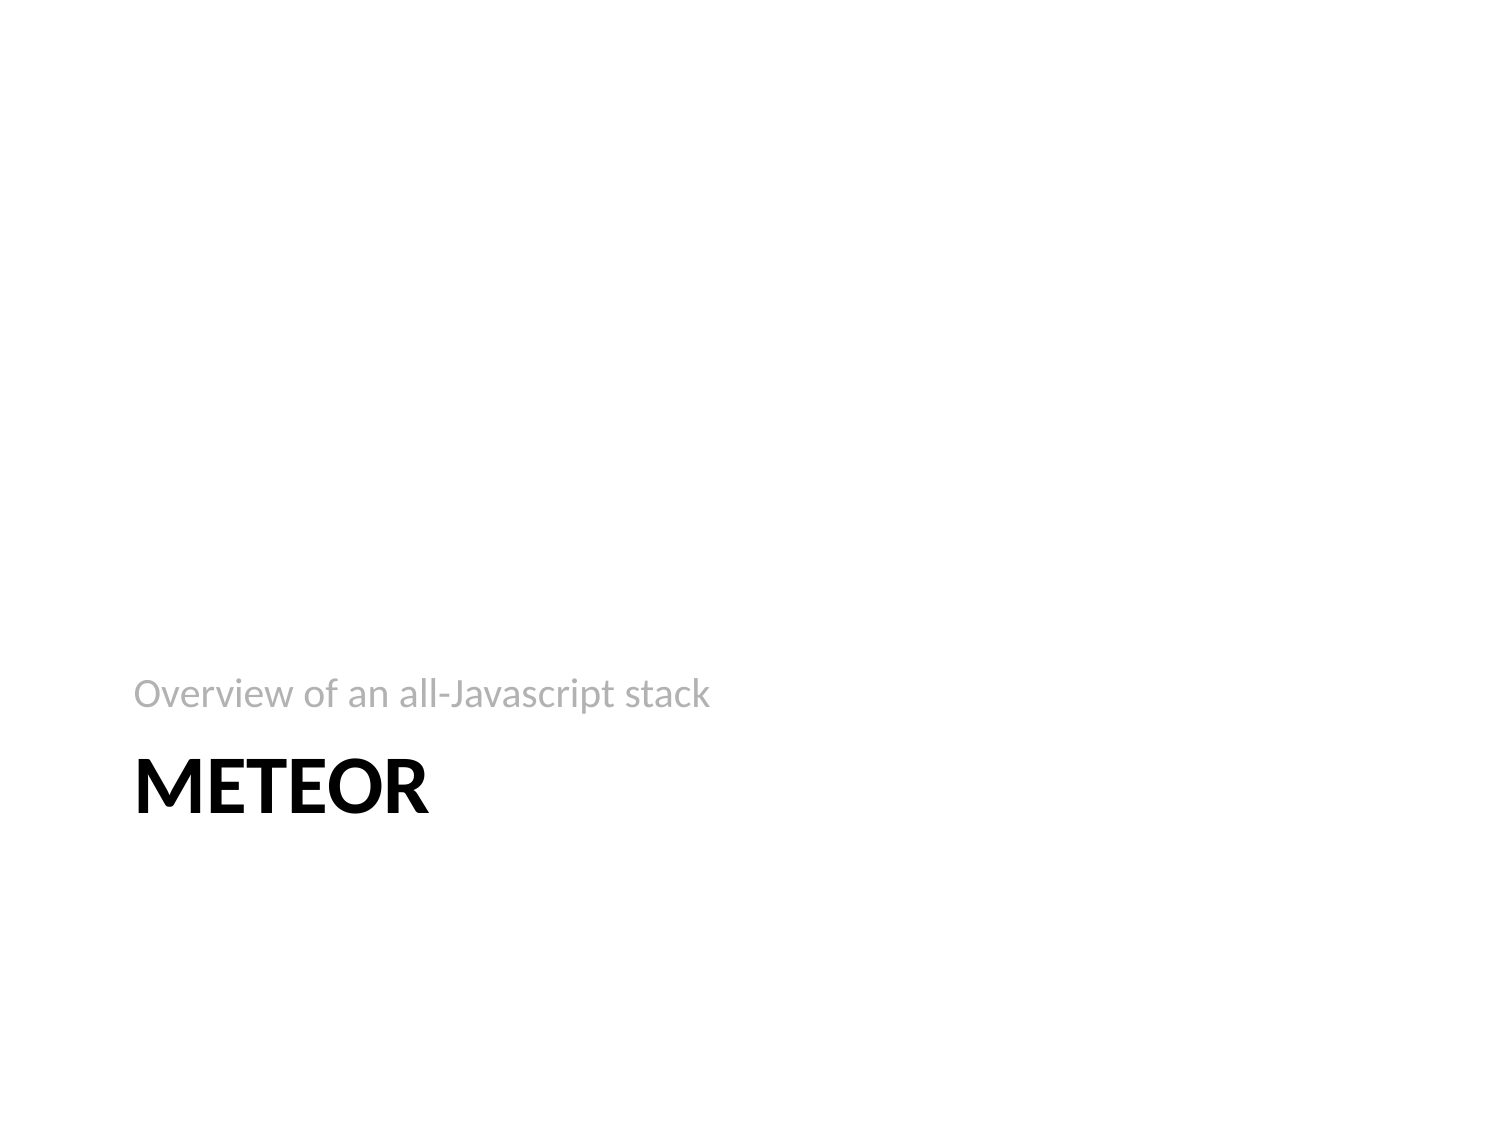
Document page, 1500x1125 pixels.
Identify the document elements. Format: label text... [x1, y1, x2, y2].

title Meteor [118, 723, 1394, 947]
list Overview of an all-Javascript stack [118, 476, 1394, 723]
